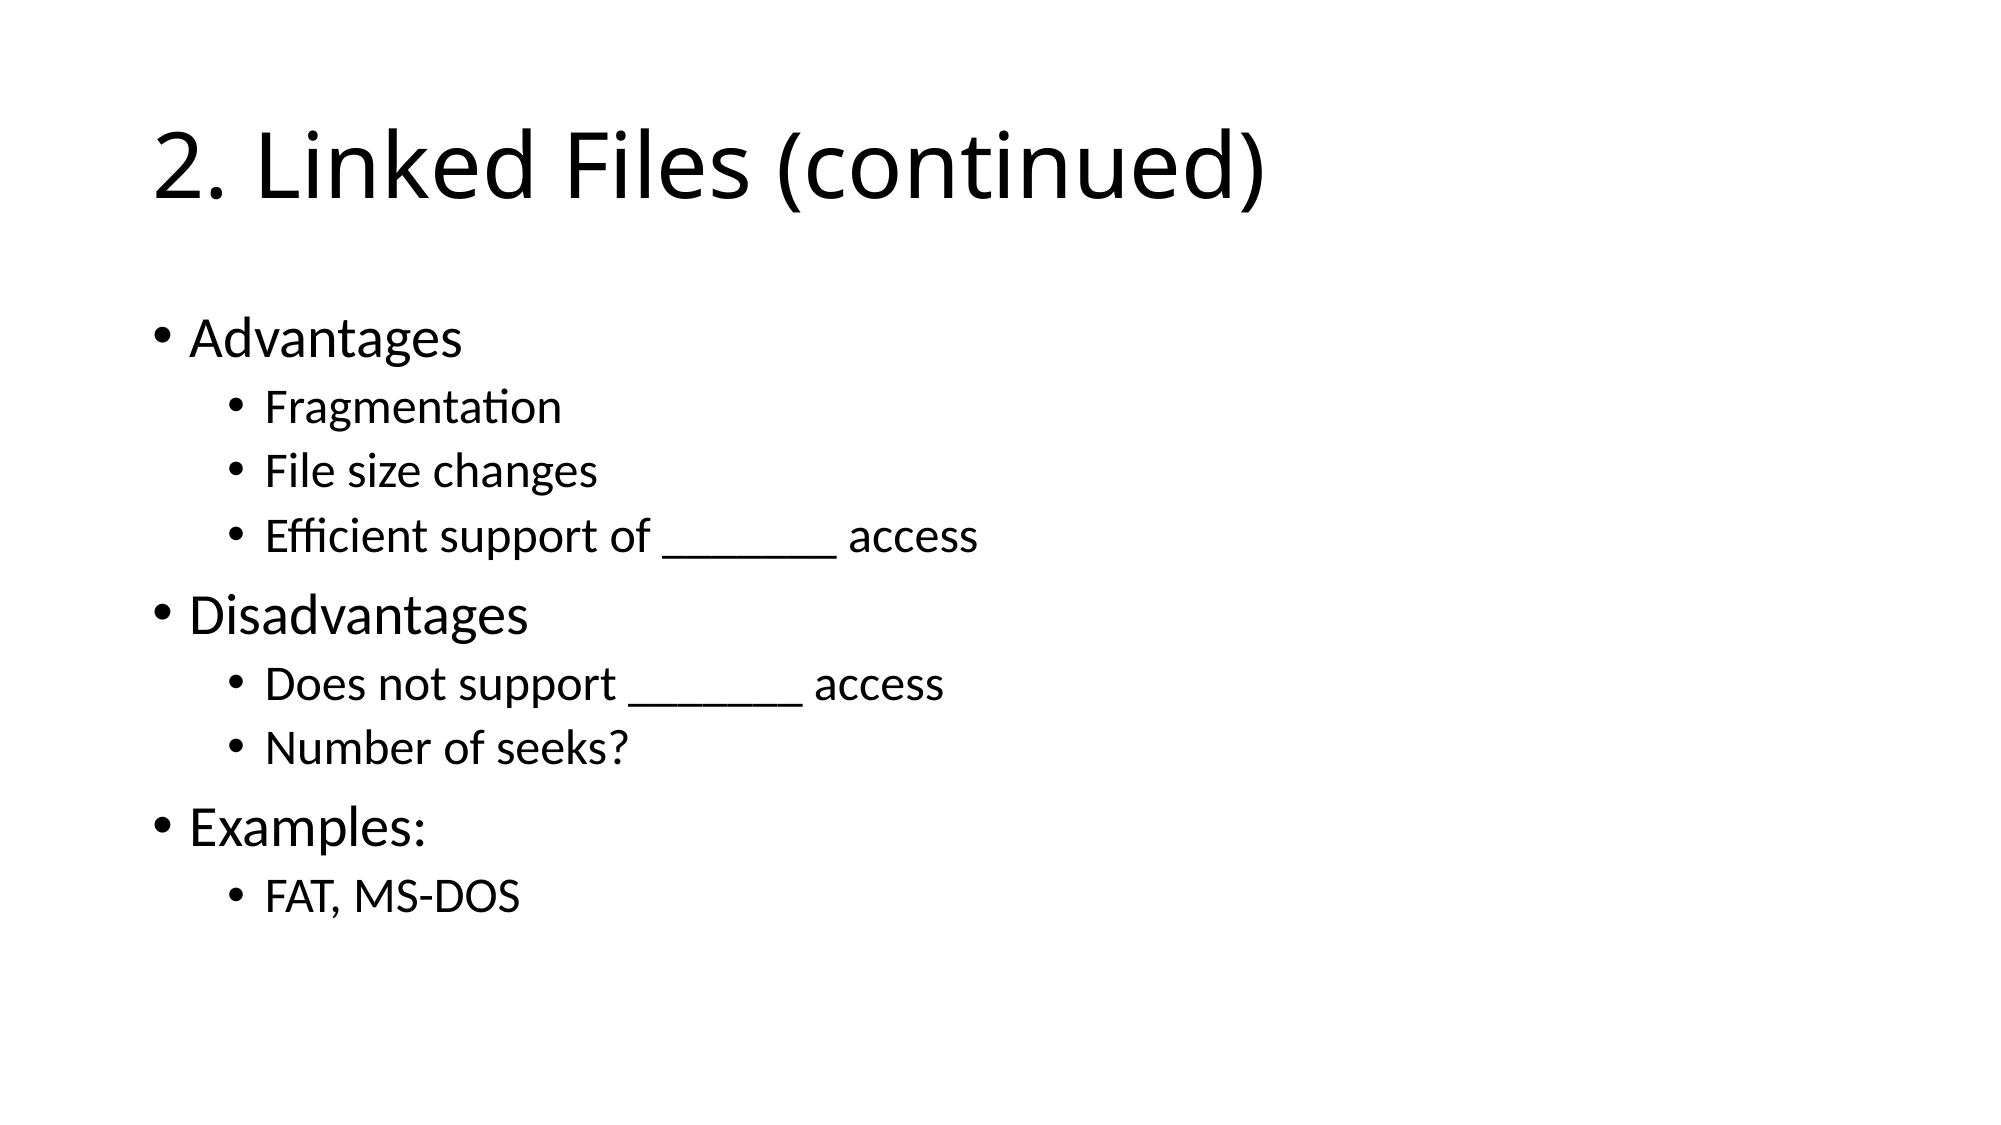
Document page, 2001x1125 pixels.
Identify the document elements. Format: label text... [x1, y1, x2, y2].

list Advantages Fragmentation File size changes Efficient support of _______ access Disadvantages Does not support _______ access Number of seeks? Examples: FAT, MS-DOS [137, 299, 1863, 1014]
title 2. Linked Files (continued) [137, 59, 1863, 278]
